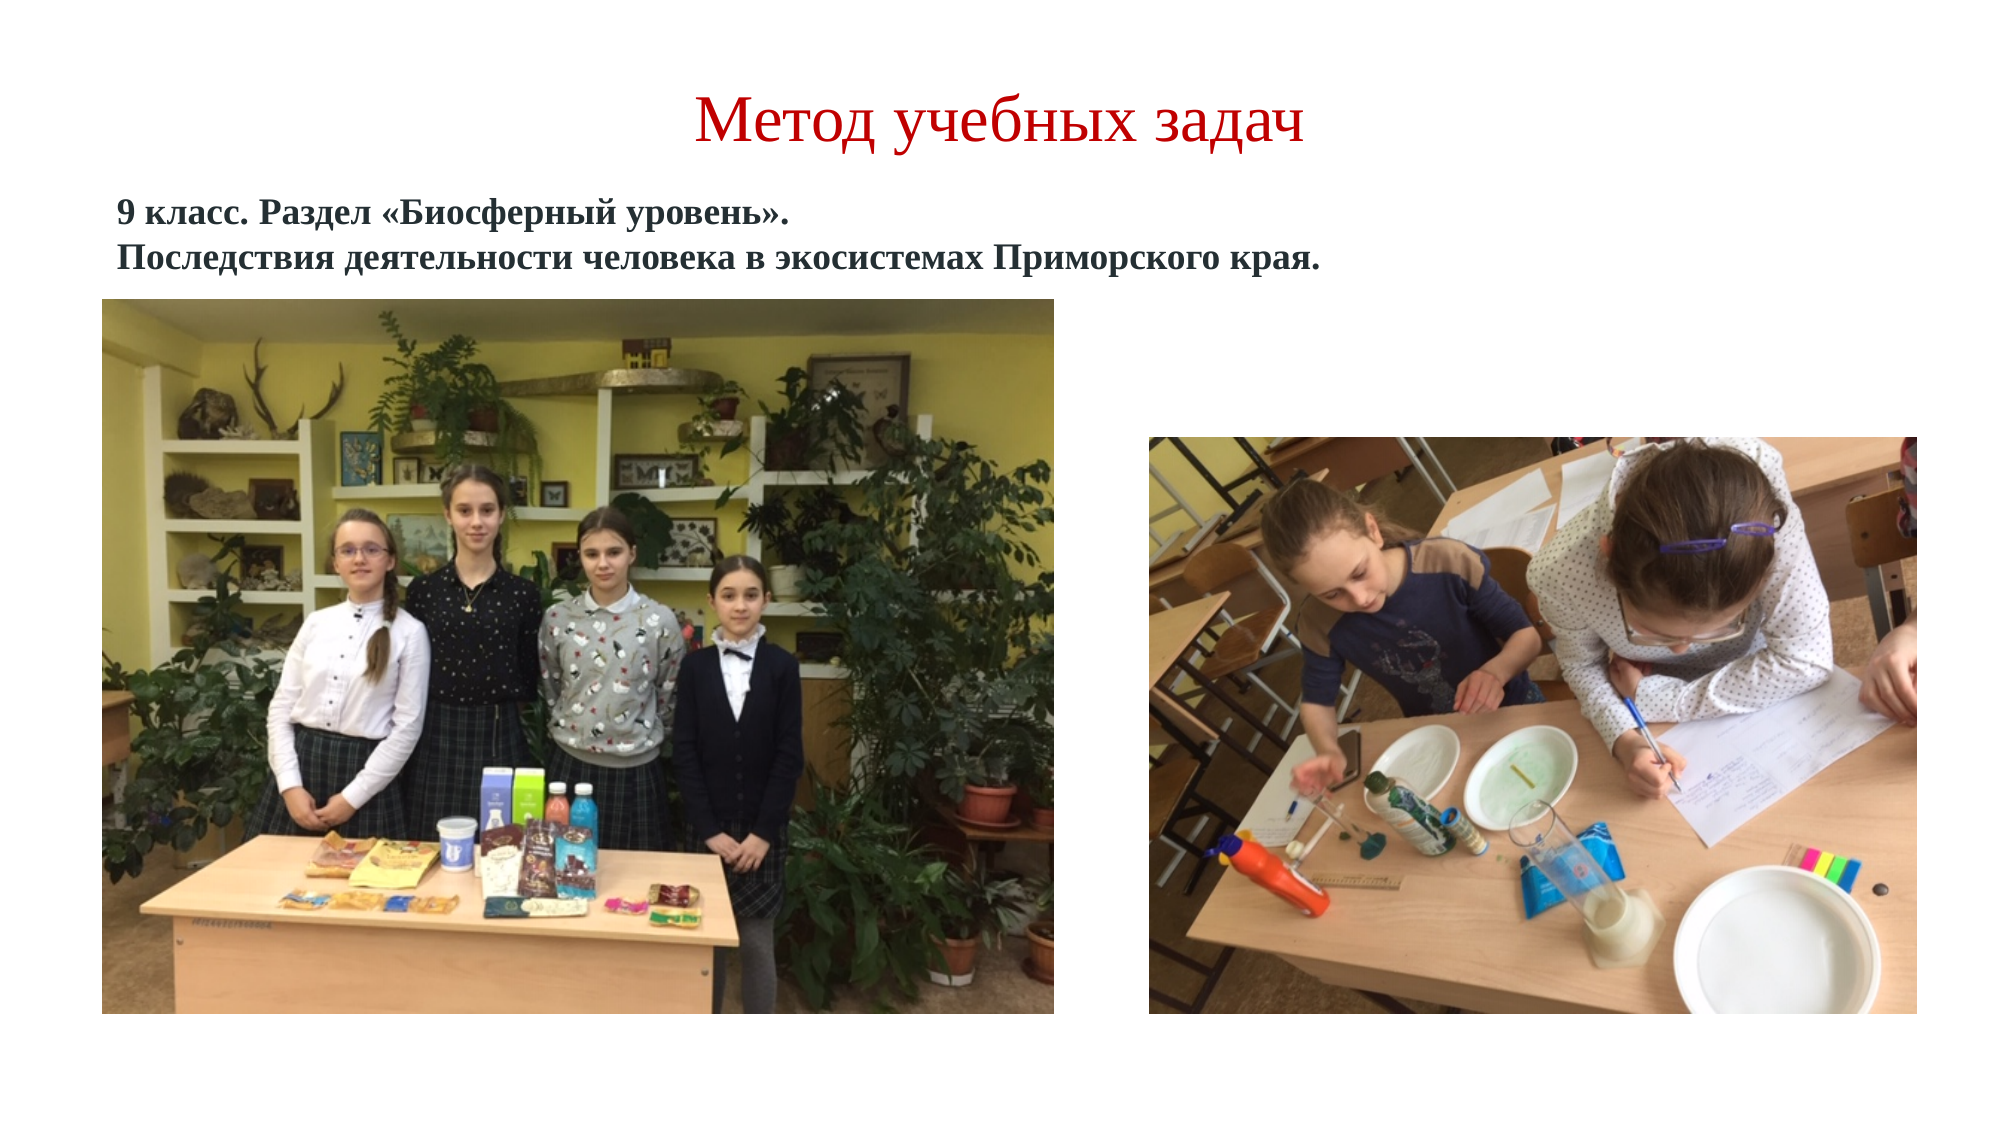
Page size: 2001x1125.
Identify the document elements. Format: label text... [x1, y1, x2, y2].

title Метод учебных задач [137, 59, 1863, 179]
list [101, 299, 1054, 1014]
picture [1149, 437, 1918, 1014]
text_box 9 класс. Раздел «Биосферный уровень». Последствия деятельности человека в экосистемах Приморского края. [102, 179, 1960, 285]
